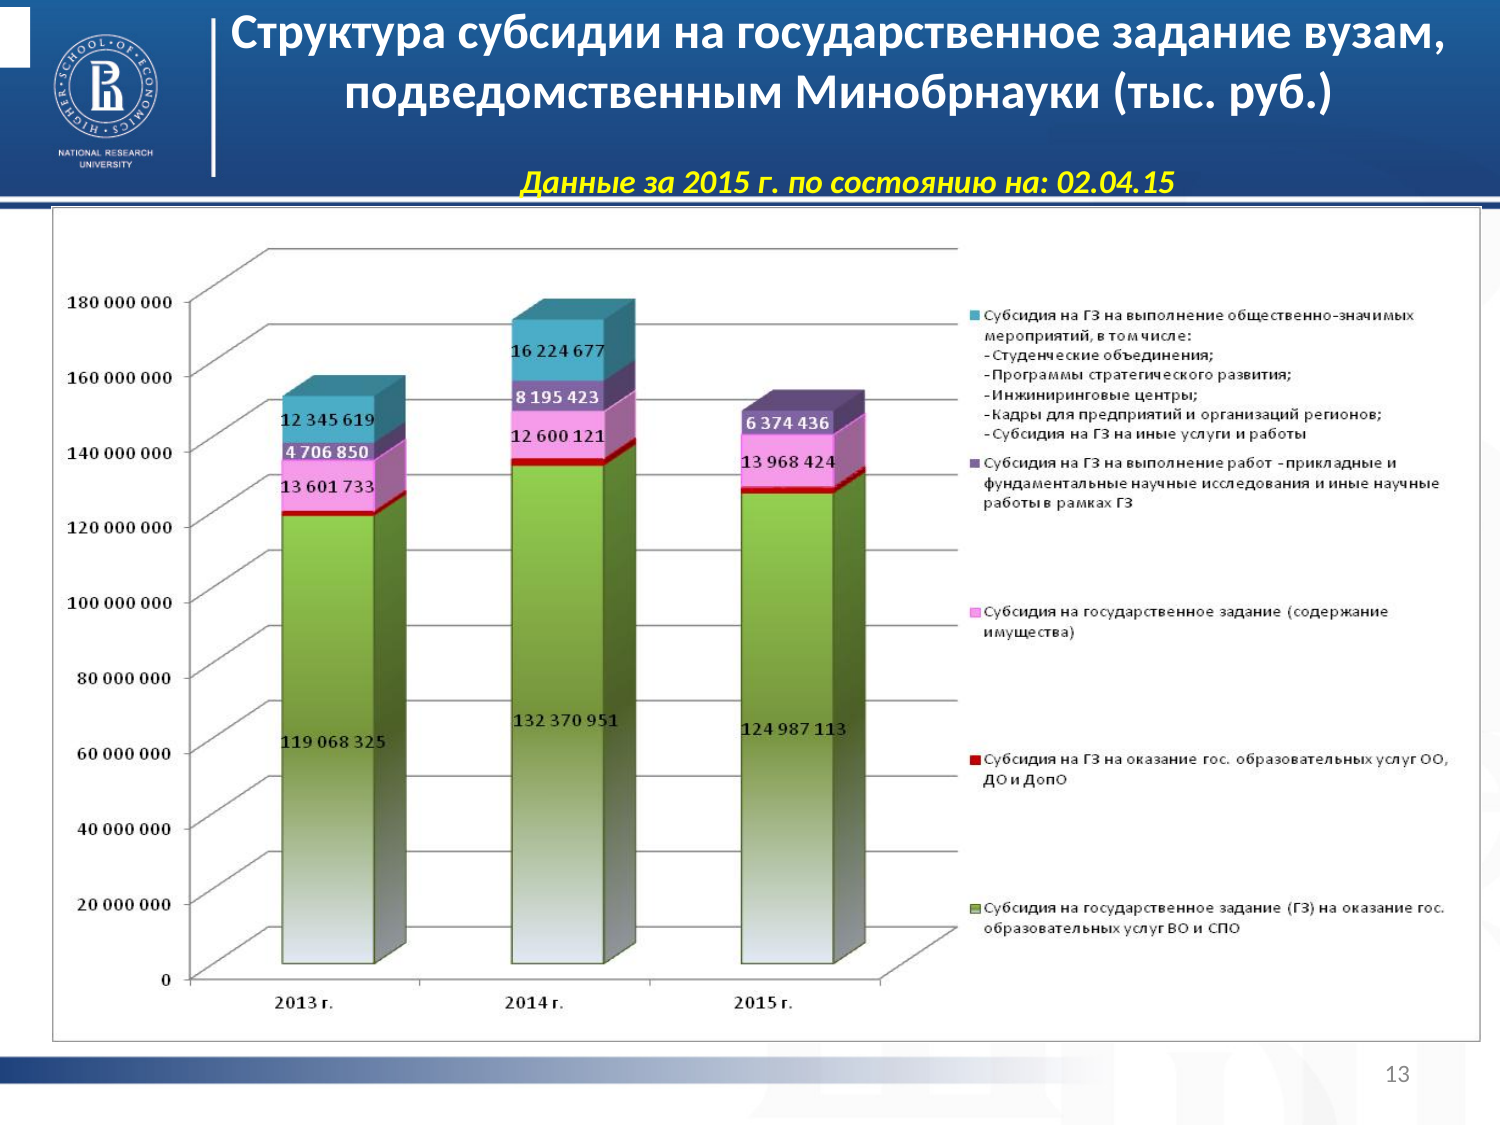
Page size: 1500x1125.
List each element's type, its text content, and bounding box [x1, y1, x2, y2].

slide_number 13 [1074, 1053, 1425, 1103]
text_box [0, 7, 31, 68]
picture [0, 0, 1500, 1125]
title Структура субсидии на государственное задание вузам, подведомственным Минобрнауки (тыс. руб.) Данные за 2015 г. по состоянию на: 02.04.15 [196, 0, 1482, 205]
